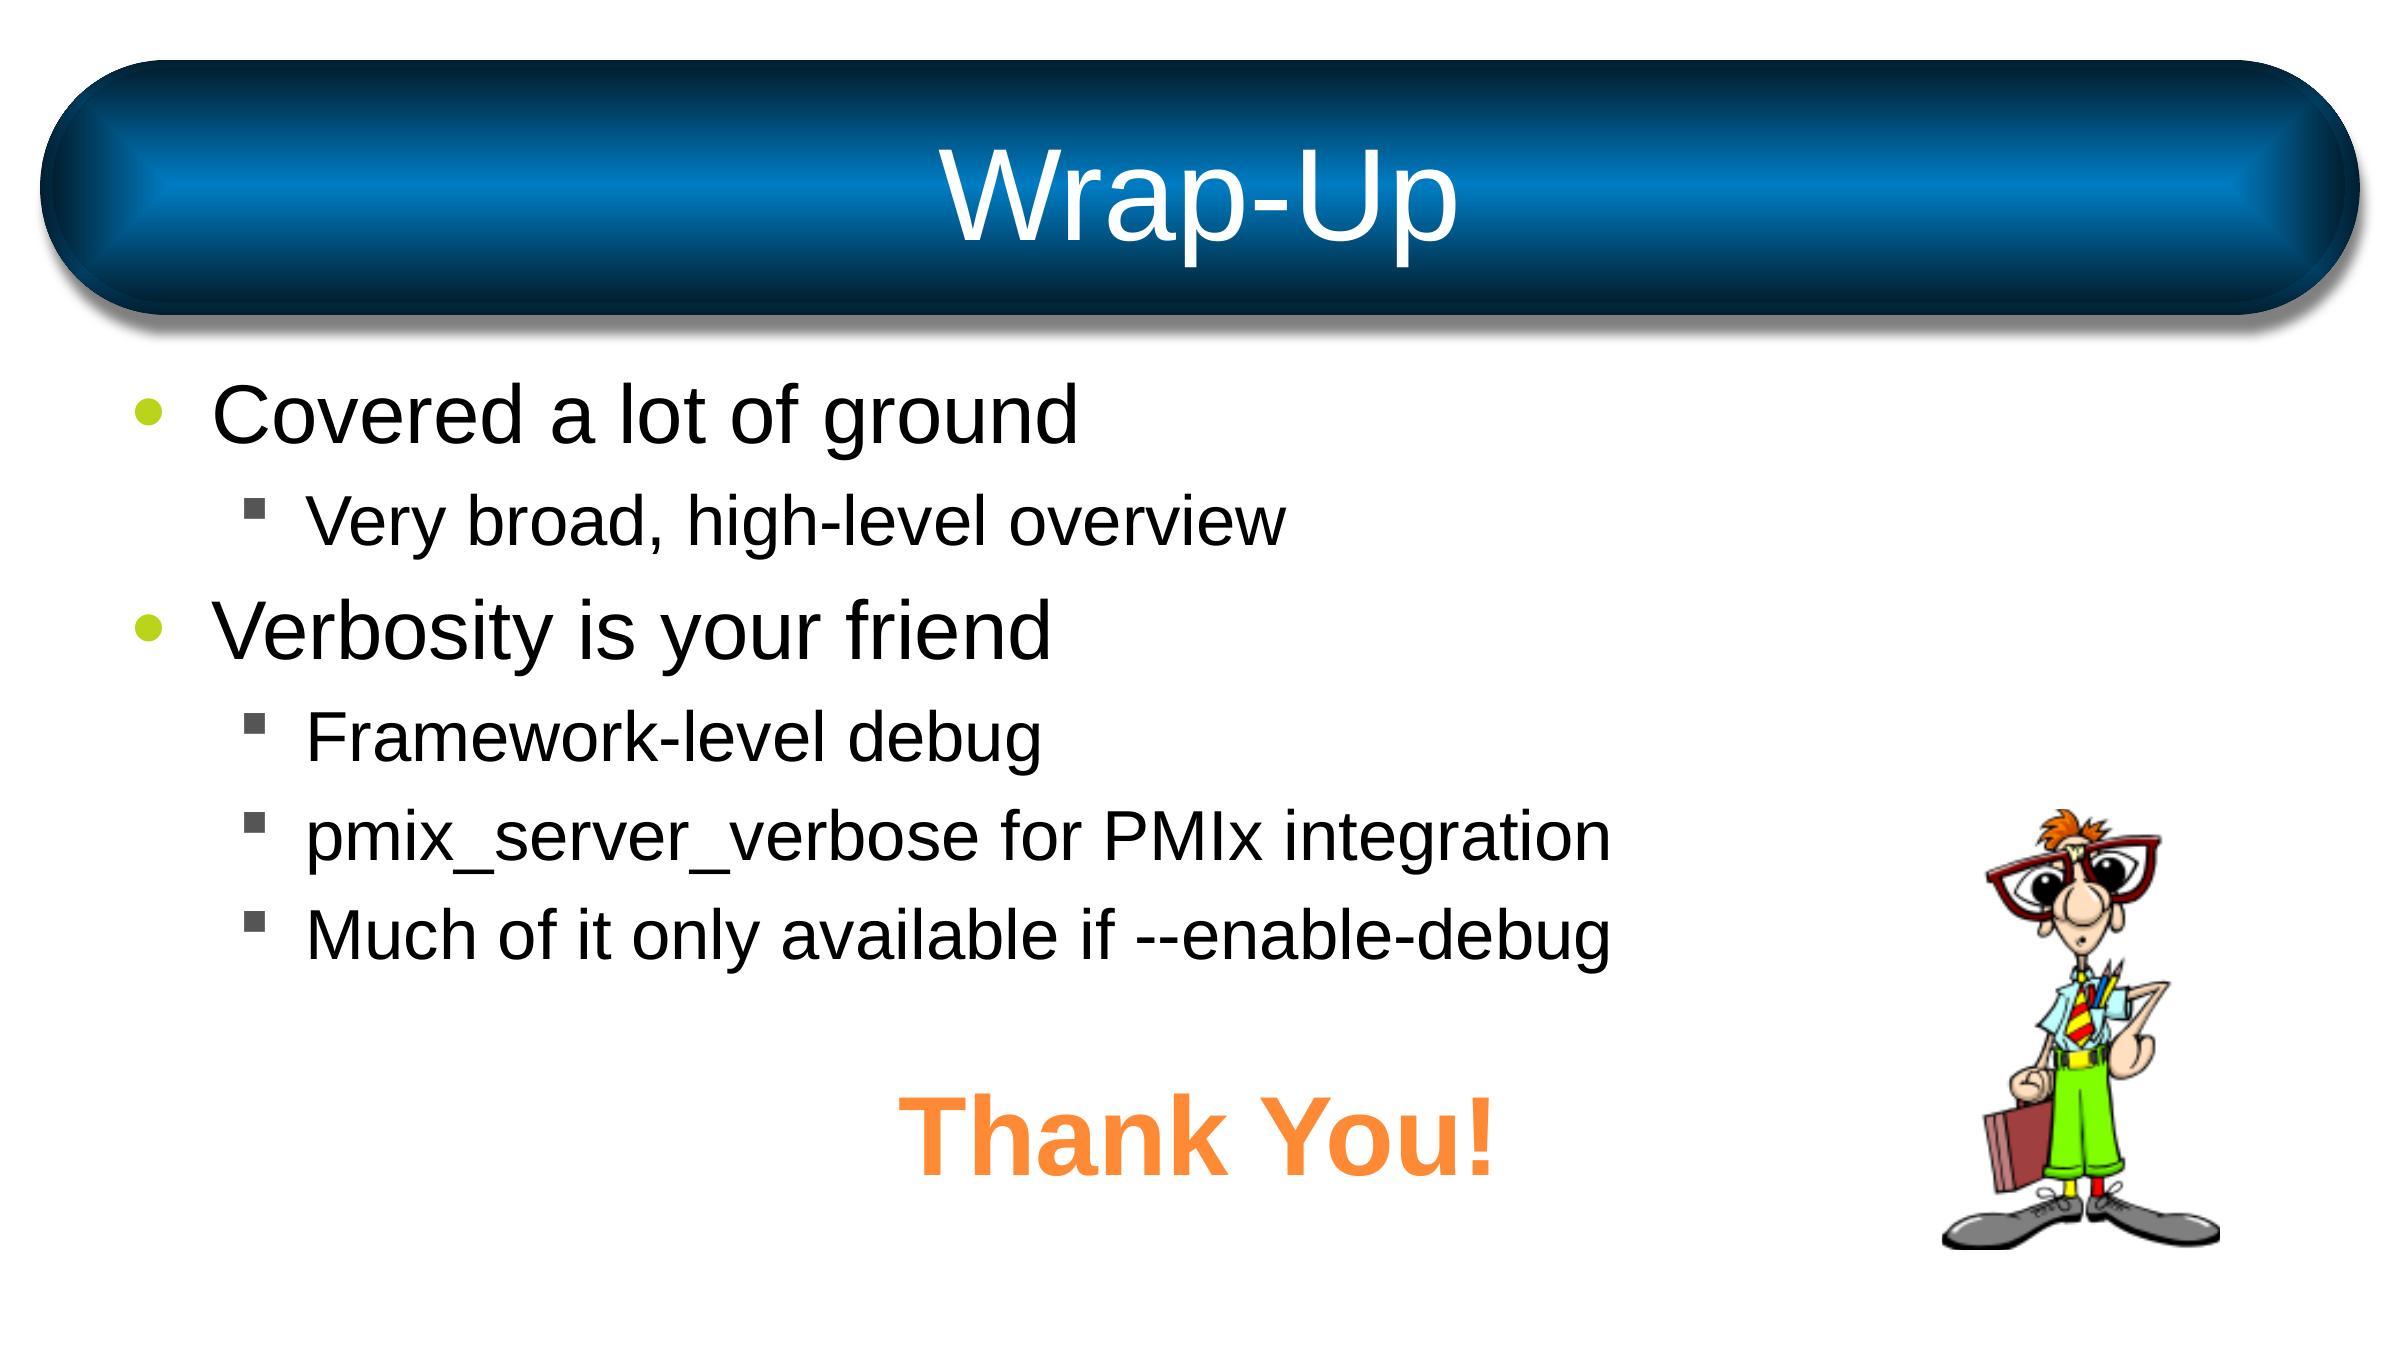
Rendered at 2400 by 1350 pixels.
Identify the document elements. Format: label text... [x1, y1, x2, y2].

list Covered a lot of ground Very broad, high-level overview Verbosity is your friend Framework-level debug pmix_server_verbose for PMIx integration Much of it only available if --enable-debug [109, 350, 2291, 1310]
text_box Thank You! [883, 1055, 1516, 1205]
title Wrap-Up [179, 75, 2221, 300]
picture [1941, 808, 2221, 1251]
